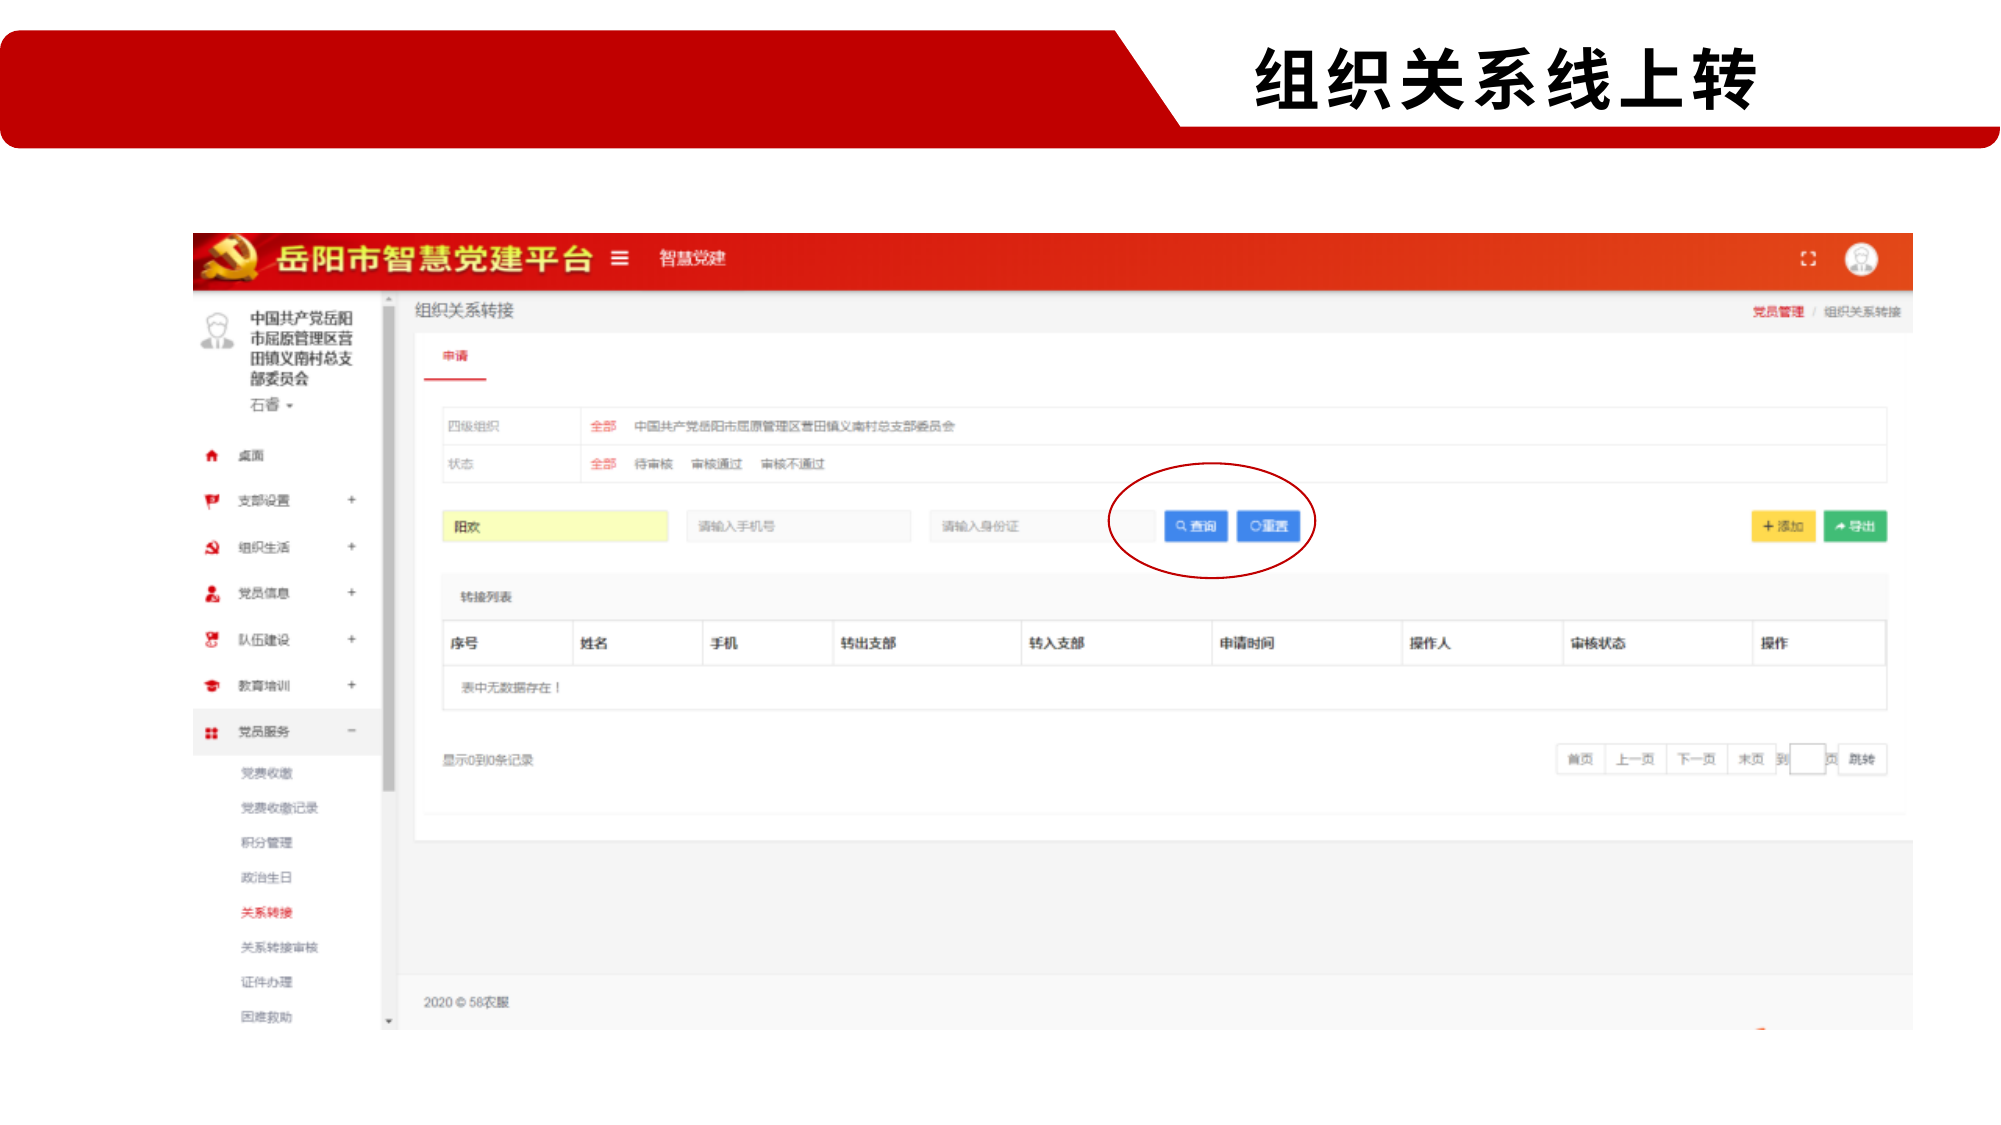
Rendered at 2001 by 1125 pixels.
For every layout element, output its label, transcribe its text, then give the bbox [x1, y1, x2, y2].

text_box [0, 29, 2000, 150]
text_box 组织关系线上转 [1238, 30, 2000, 125]
text_box [1092, 0, 2000, 128]
picture [193, 233, 1913, 1030]
